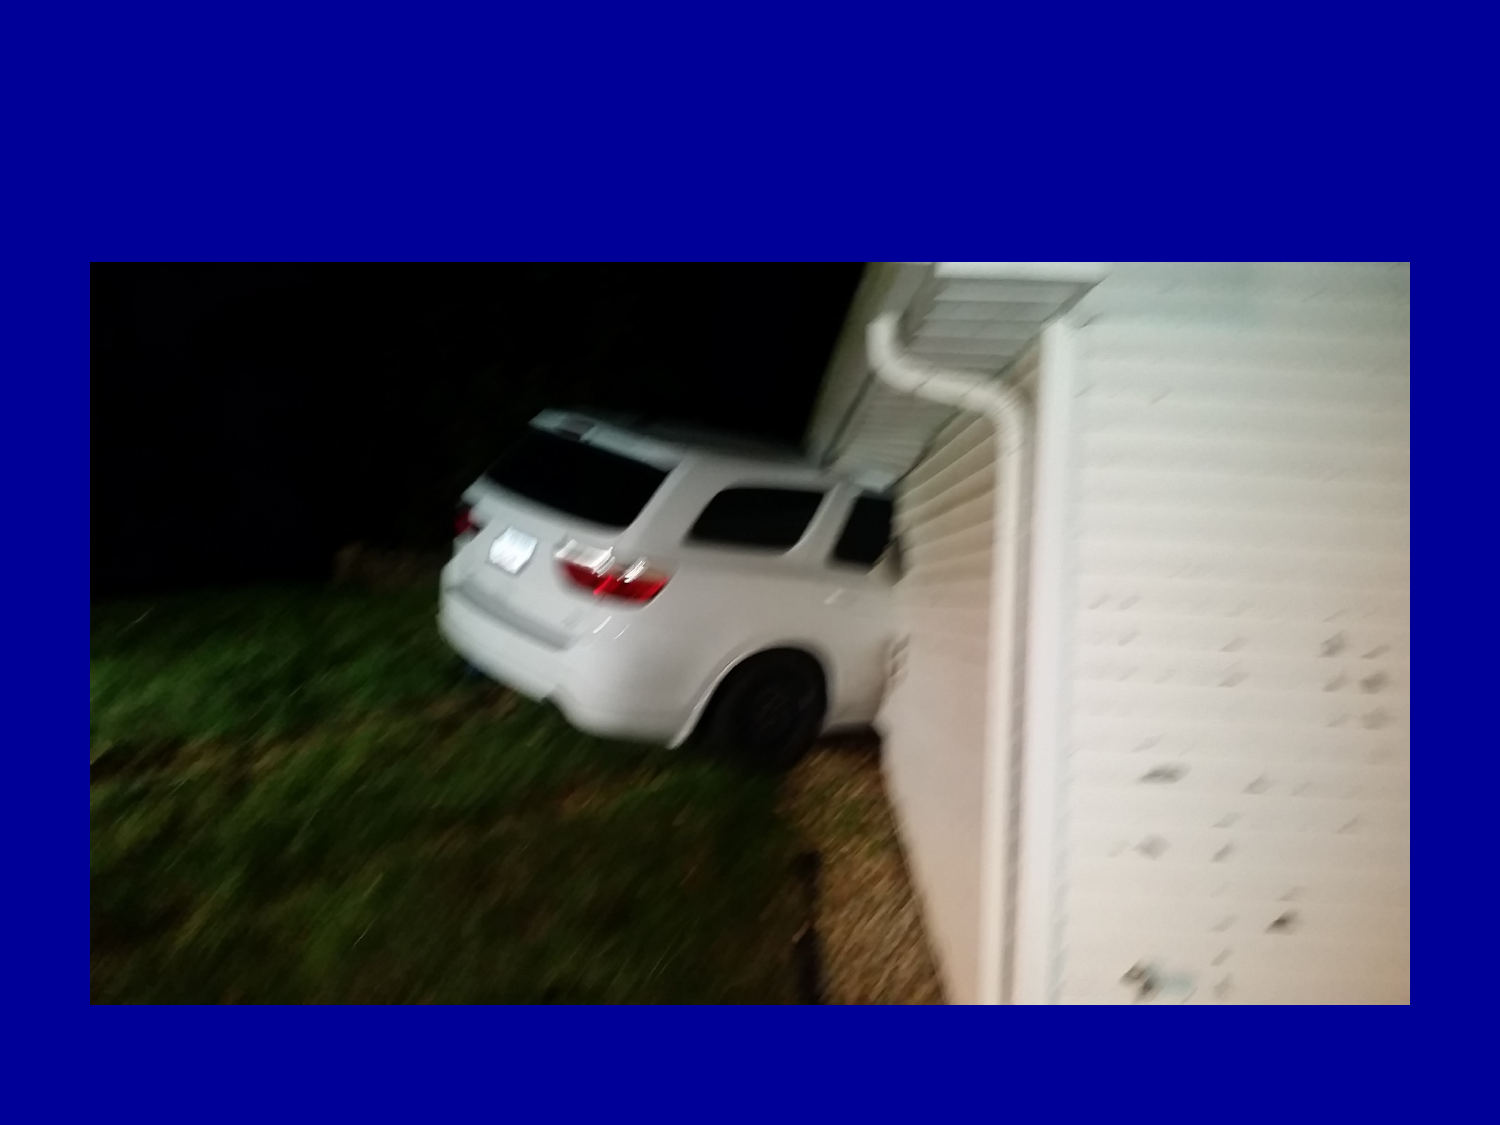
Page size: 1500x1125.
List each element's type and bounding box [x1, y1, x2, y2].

list [89, 262, 1410, 1005]
